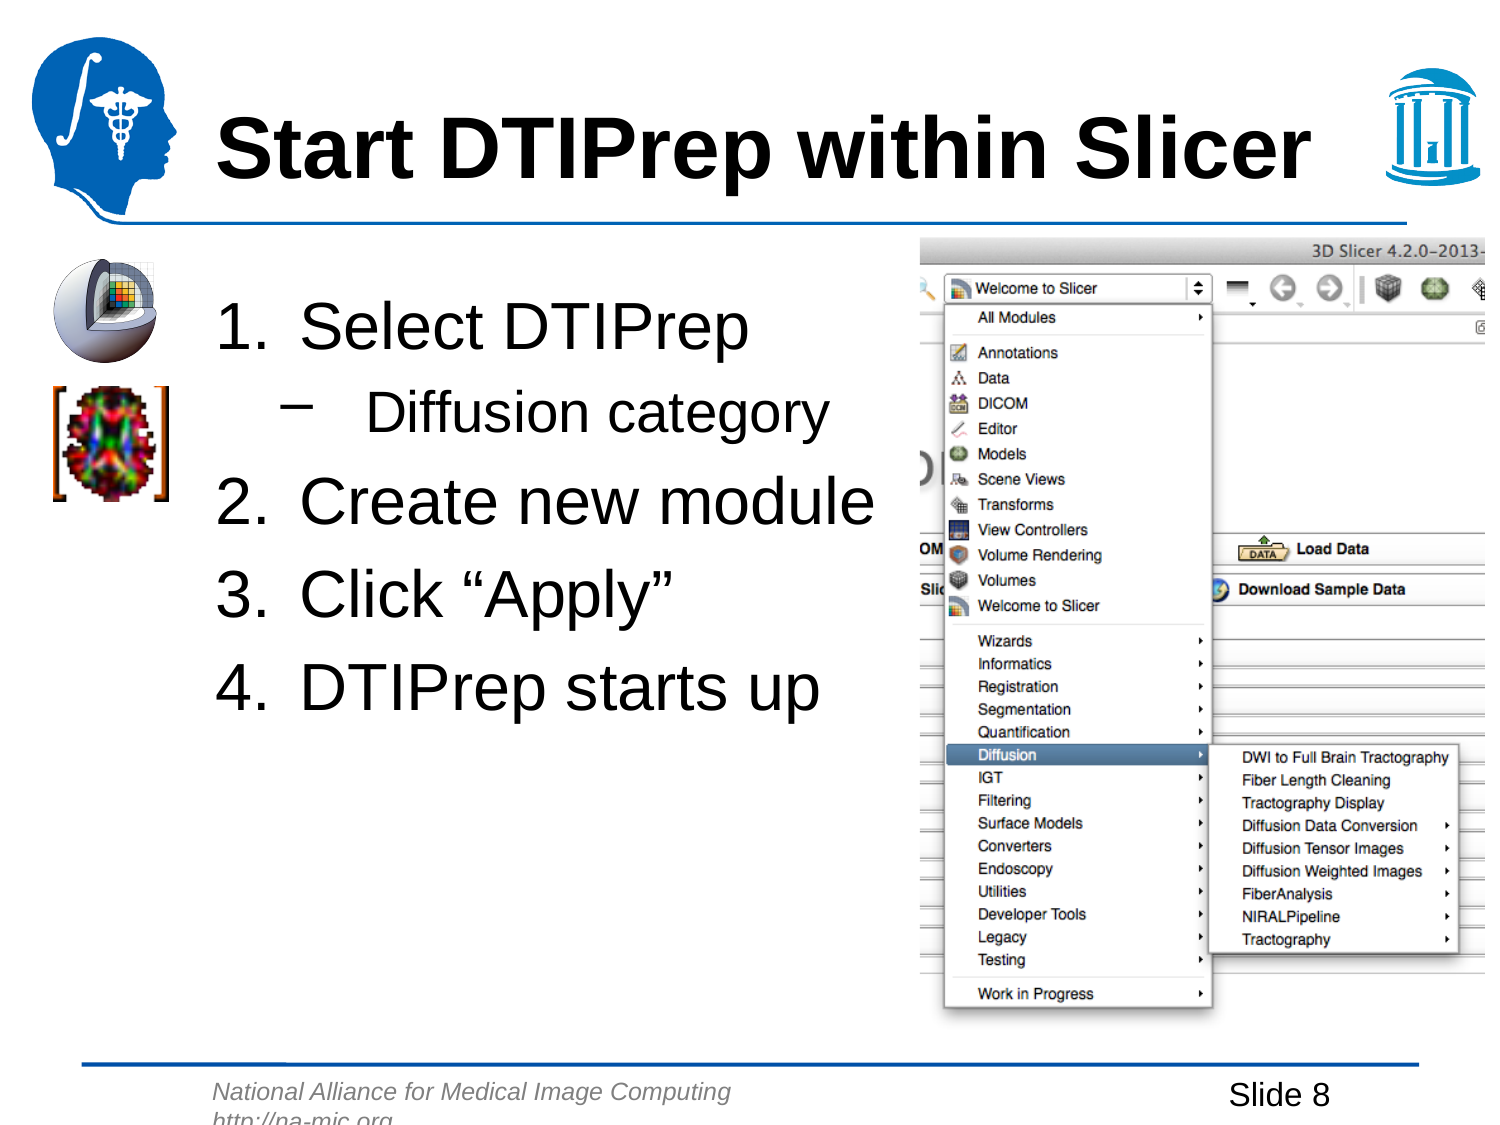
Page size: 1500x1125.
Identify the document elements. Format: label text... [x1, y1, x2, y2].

list Select DTIPrep Diffusion category Create new module Click “Apply” DTIPrep starts up [199, 274, 914, 976]
picture [53, 259, 157, 363]
picture [31, 37, 1483, 225]
title Start DTIPrep within Slicer [199, 49, 1388, 238]
picture [53, 386, 169, 502]
picture [919, 237, 1486, 1062]
